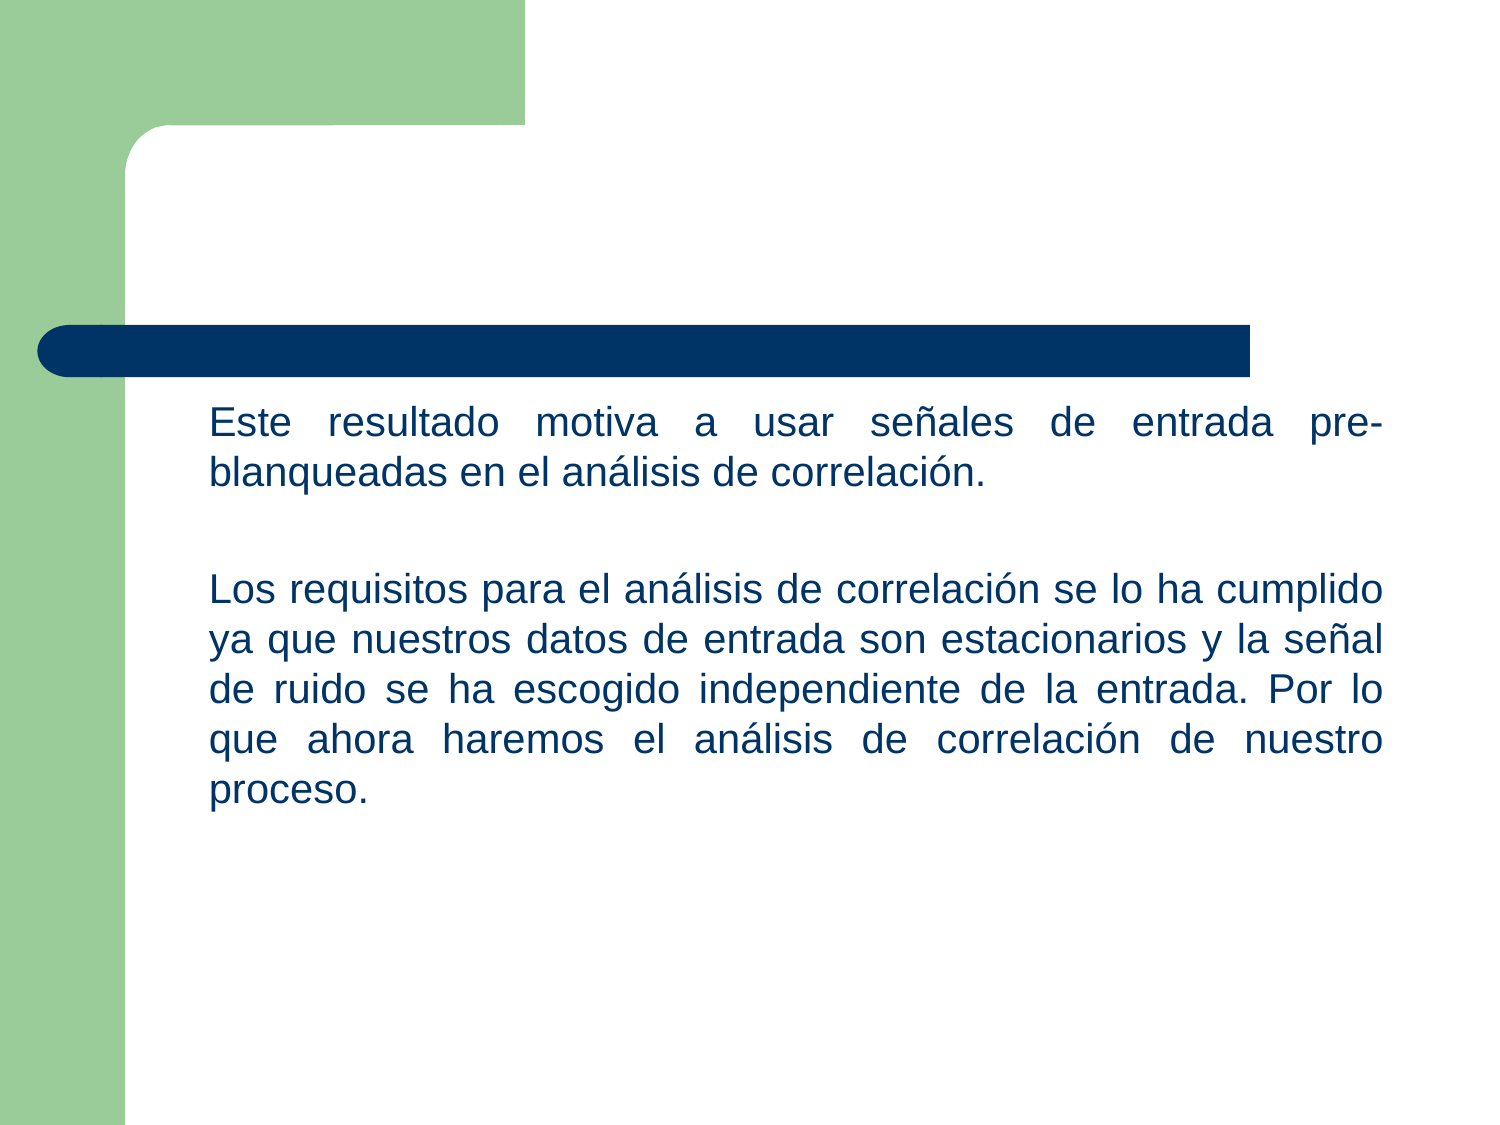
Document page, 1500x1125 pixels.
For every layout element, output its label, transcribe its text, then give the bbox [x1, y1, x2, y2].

list Este resultado motiva a usar señales de entrada pre-blanqueadas en el análisis de correlación. Los requisitos para el análisis de correlación se lo ha cumplido ya que nuestros datos de entrada son estacionarios y la señal de ruido se ha escogido independiente de la entrada. Por lo que ahora haremos el análisis de correlación de nuestro proceso. [137, 387, 1400, 999]
